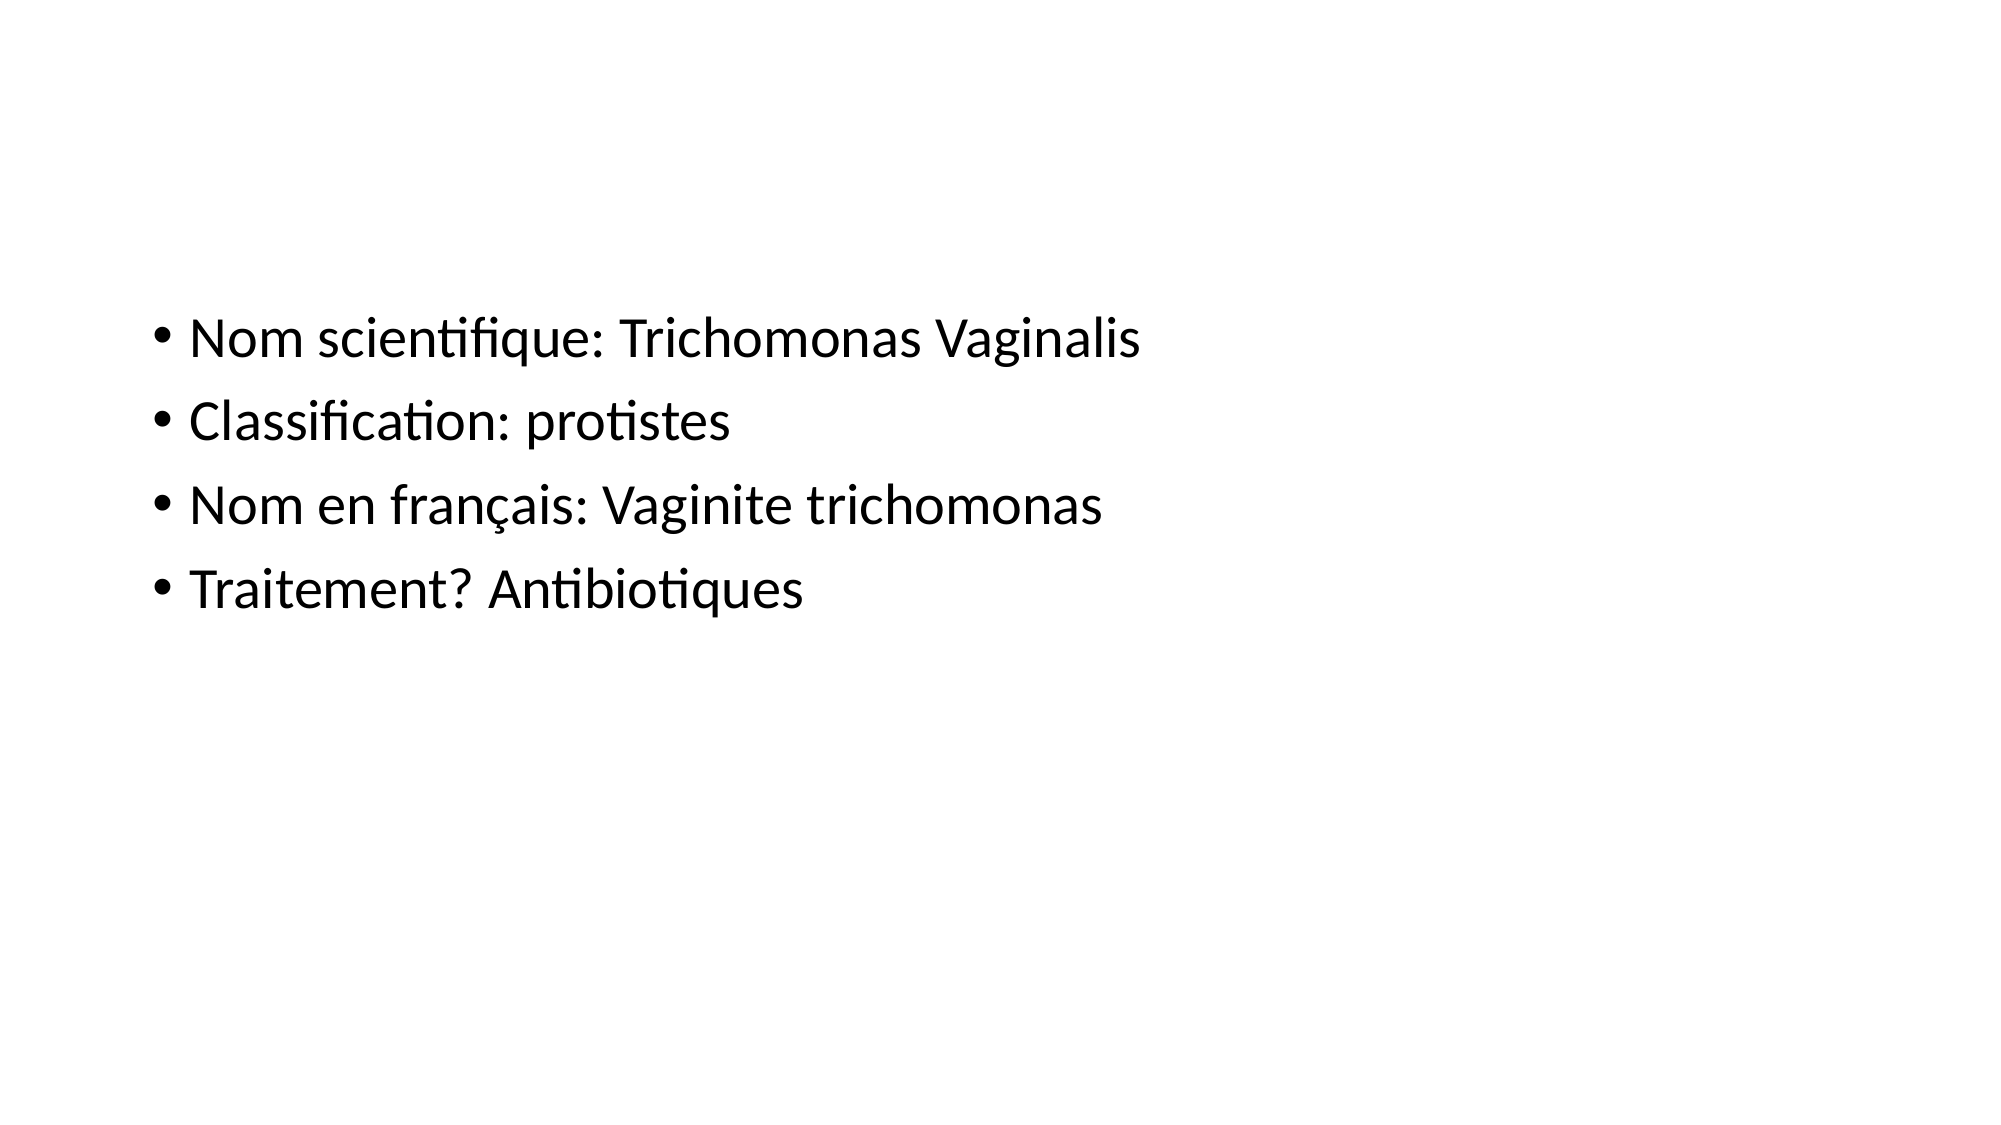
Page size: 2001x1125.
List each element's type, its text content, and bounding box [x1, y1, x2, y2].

list Nom scientifique: Trichomonas Vaginalis Classification: protistes Nom en français: Vaginite trichomonas Traitement? Antibiotiques [137, 299, 1863, 1014]
